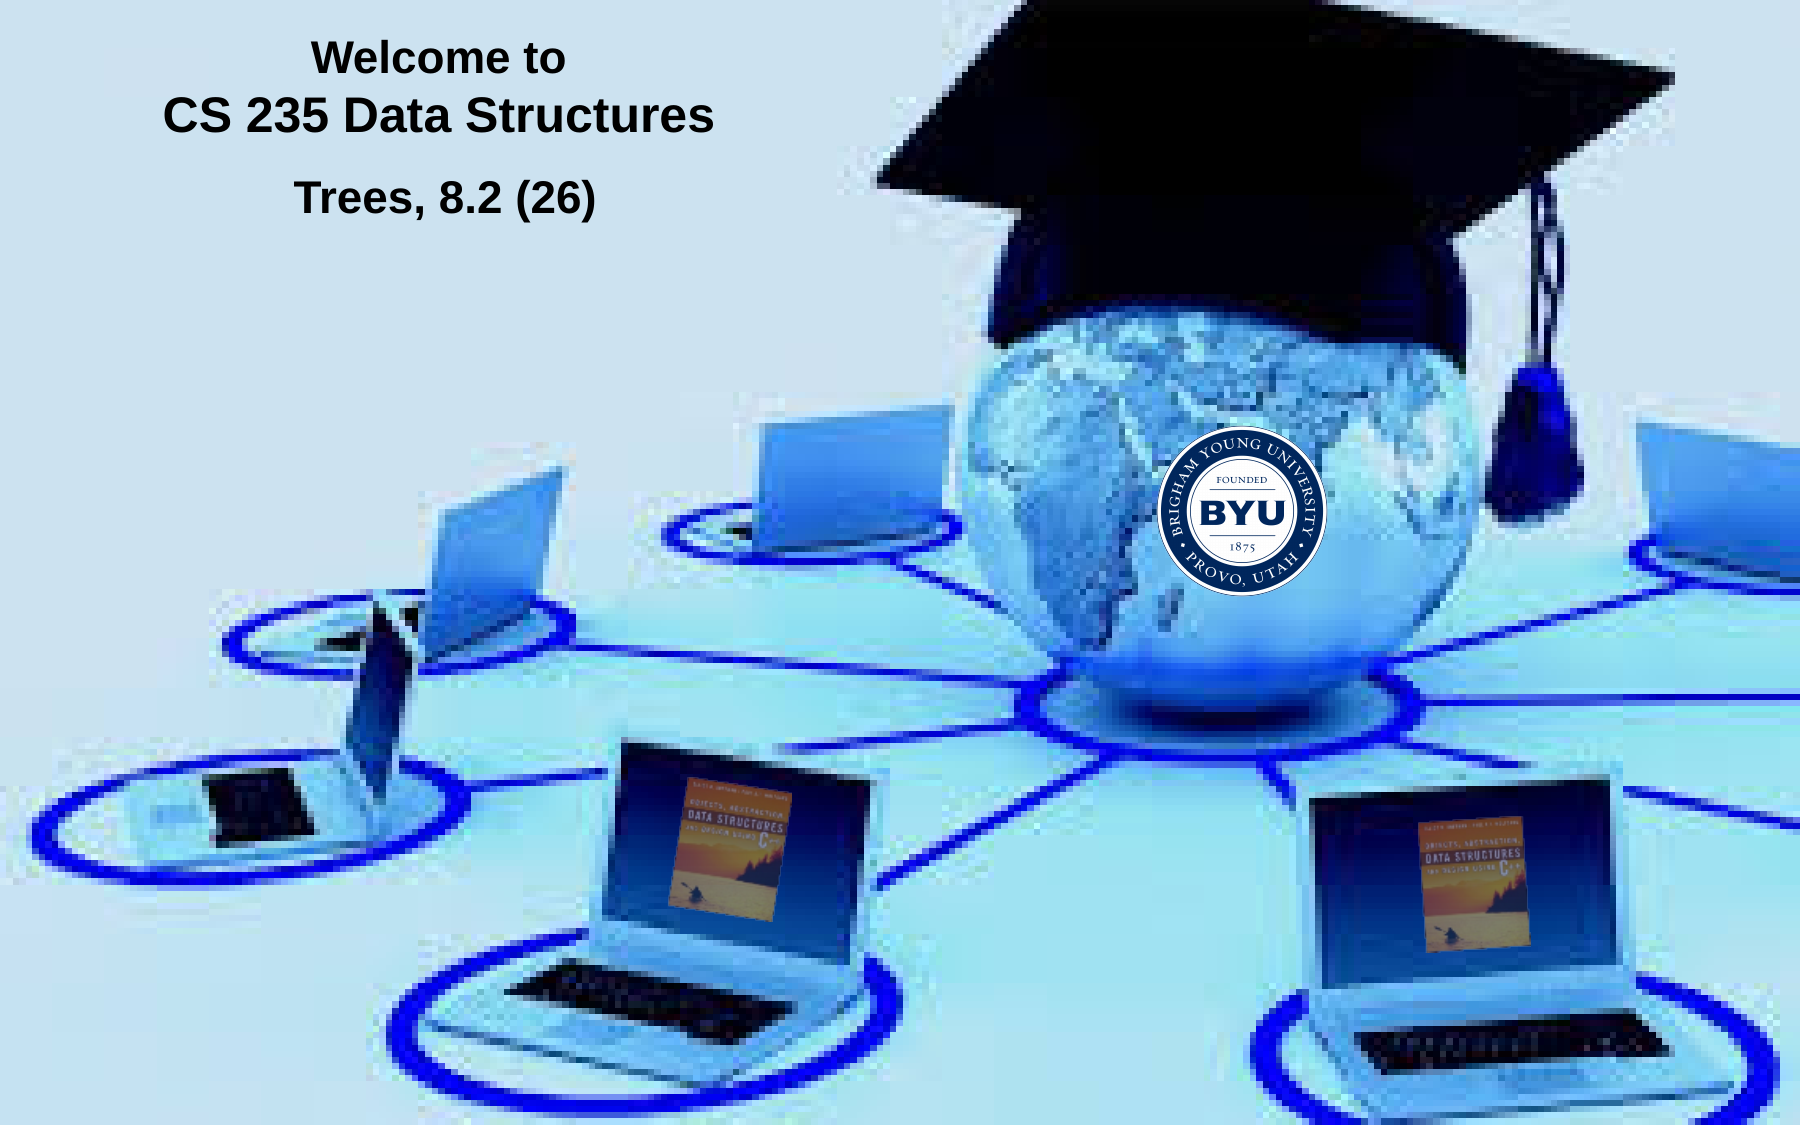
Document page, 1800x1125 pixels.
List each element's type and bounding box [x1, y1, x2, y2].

picture [1155, 424, 1329, 599]
text_box [0, 0, 1800, 1125]
